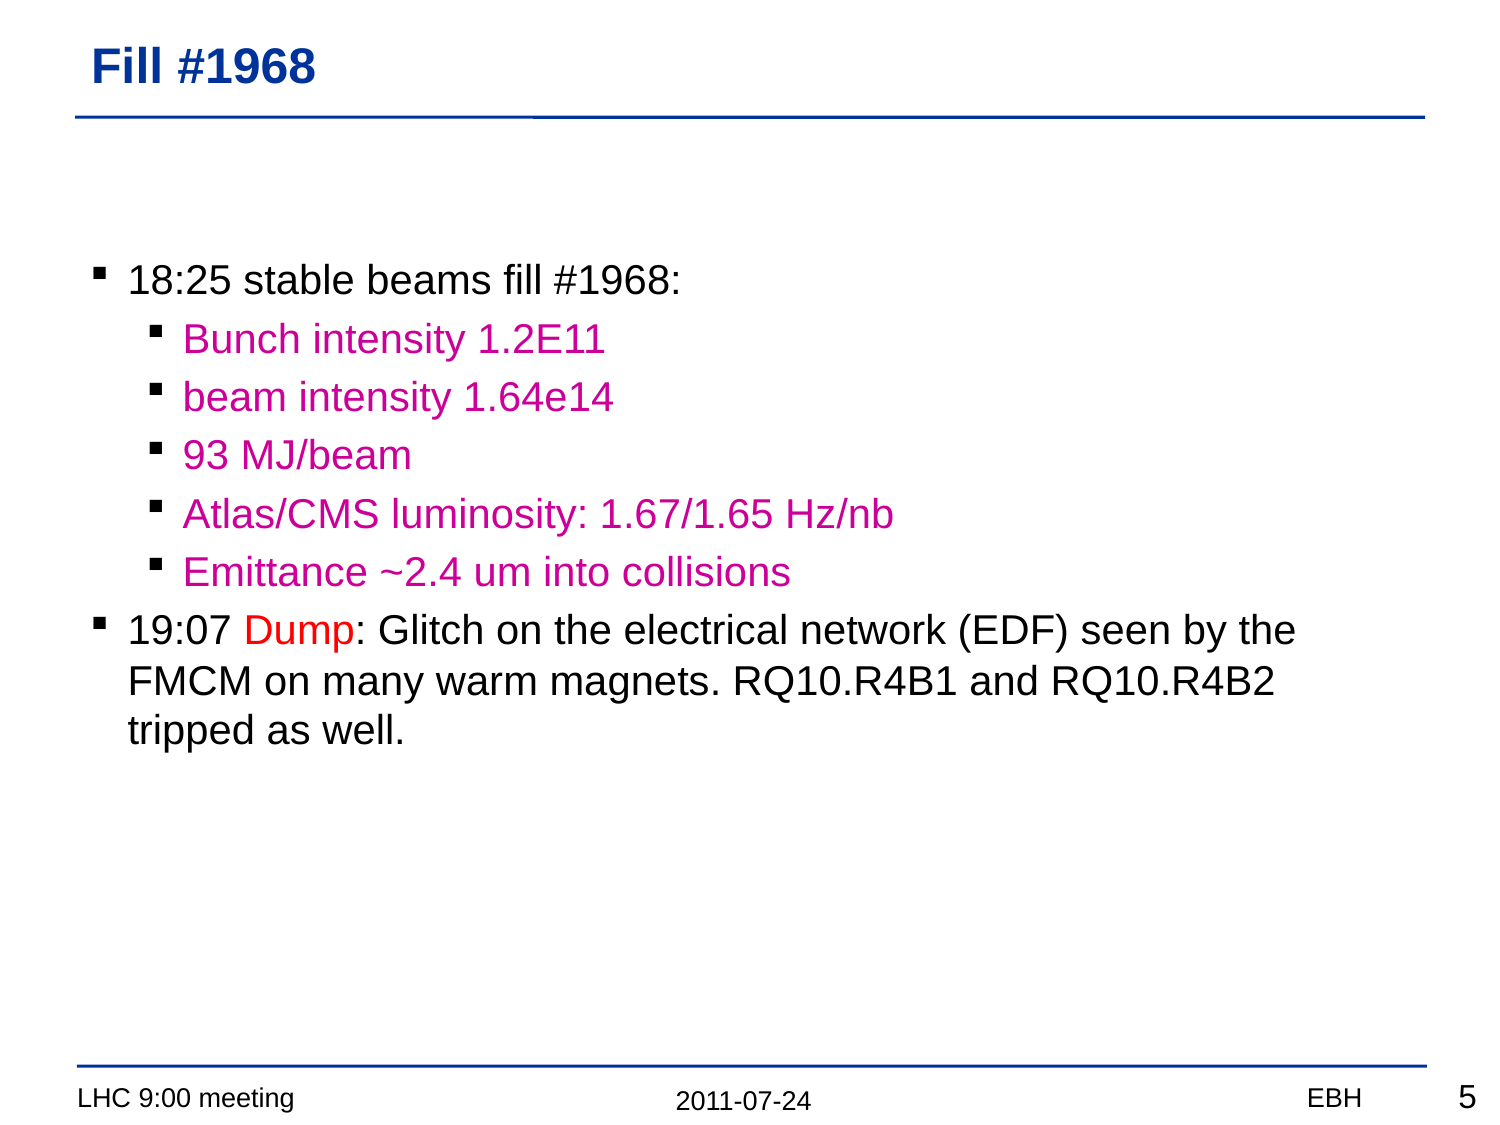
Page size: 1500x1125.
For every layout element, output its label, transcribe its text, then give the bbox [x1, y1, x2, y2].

title Fill #1968 [75, 12, 1425, 116]
list 18:25 stable beams fill #1968: Bunch intensity 1.2E11 beam intensity 1.64e14 93 MJ/beam Atlas/CMS luminosity: 1.67/1.65 Hz/nb Emittance ~2.4 um into collisions 19:07 Dump: Glitch on the electrical network (EDF) seen by the FMCM on many warm magnets. RQ10.R4B1 and RQ10.R4B2 tripped as well. [74, 128, 1426, 1054]
